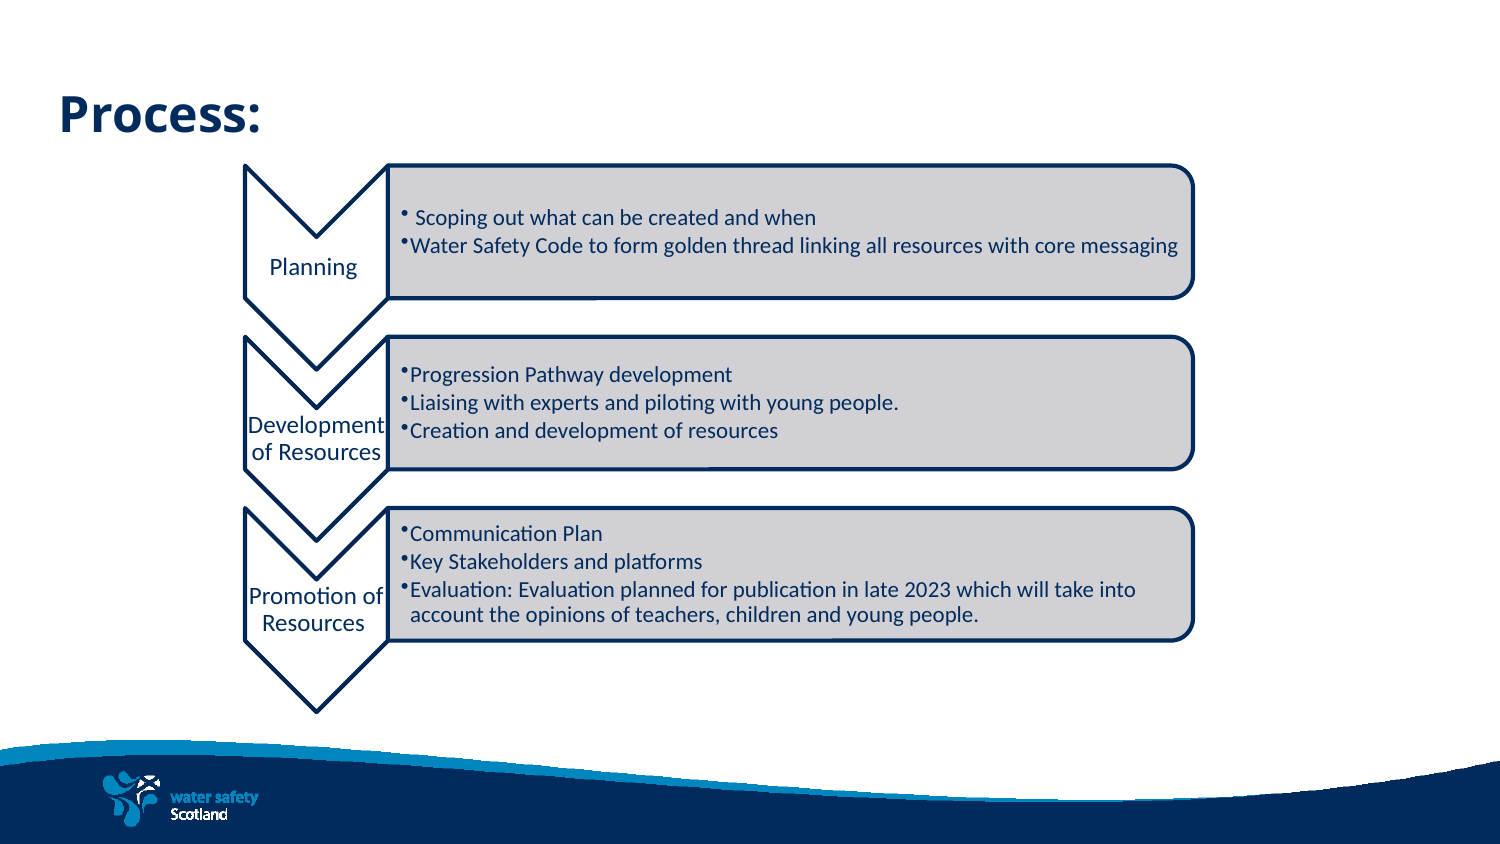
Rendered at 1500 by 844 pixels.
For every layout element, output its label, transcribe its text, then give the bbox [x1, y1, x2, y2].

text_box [244, 165, 1194, 713]
picture [0, 0, 1500, 844]
title Process: [59, 59, 724, 166]
